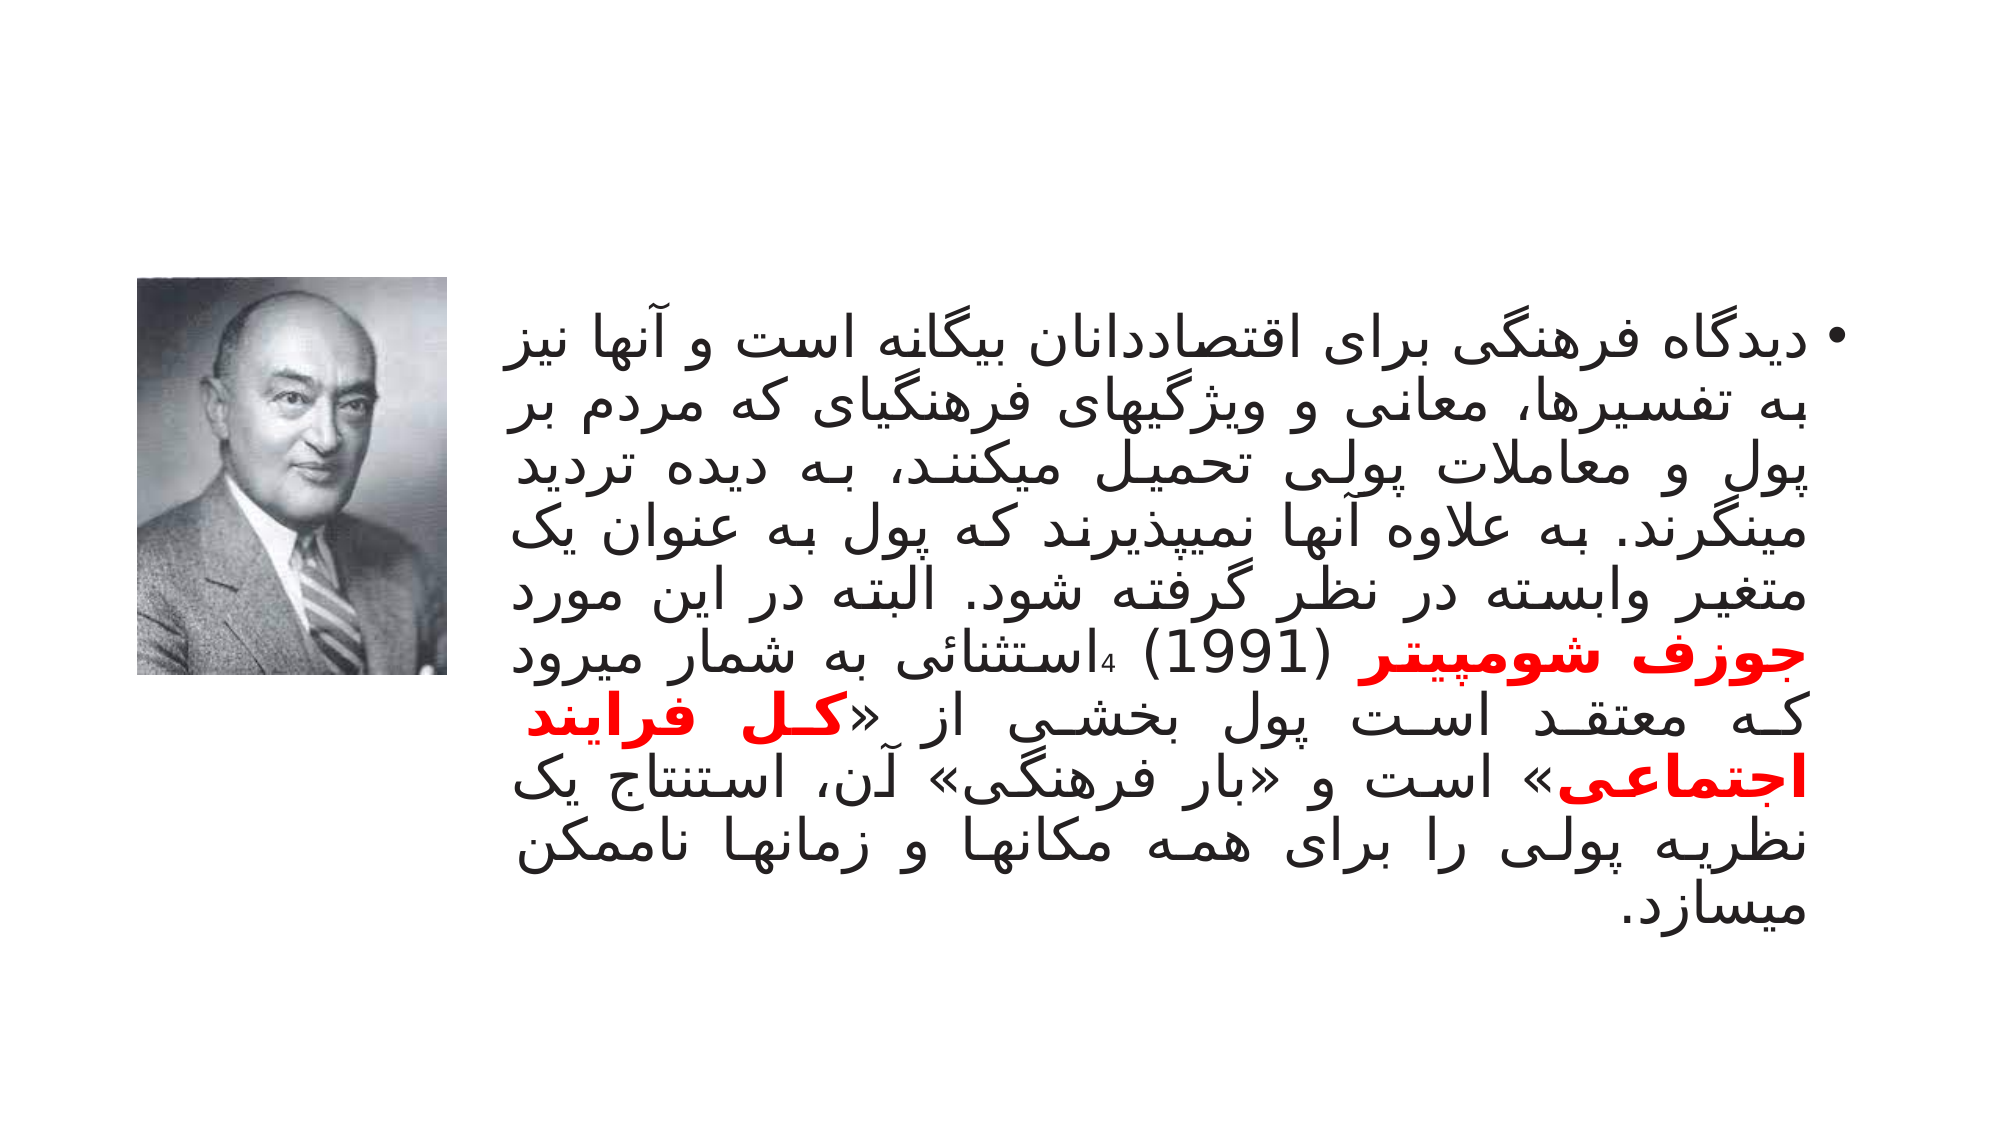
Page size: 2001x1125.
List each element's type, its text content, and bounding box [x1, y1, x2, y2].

picture [137, 277, 447, 675]
list دیدگاه فرهنگی برای اقتصاددانان بیگانه است و آنها نیز به تفسیرها، معانی و ویژگیهای فرهنگیای که مردم بر پول و معاملات پولی تحمیل میکنند، به دیده تردید مینگرند. به علاوه آنها نمیپذیرند که پول به عنوان یک متغیر وابسته در نظر گرفته شود. البته در این مورد جوزف شومپیتر (1991) 4استثنائی به شمار میرود که معتقد است پول بخشی از «کل فرایند اجتماعی» است و «بار فرهنگی» آن، استنتاج یک نظریه پولی را برای همه مکانها و زمانها ناممکن میسازد. [489, 299, 1863, 1014]
